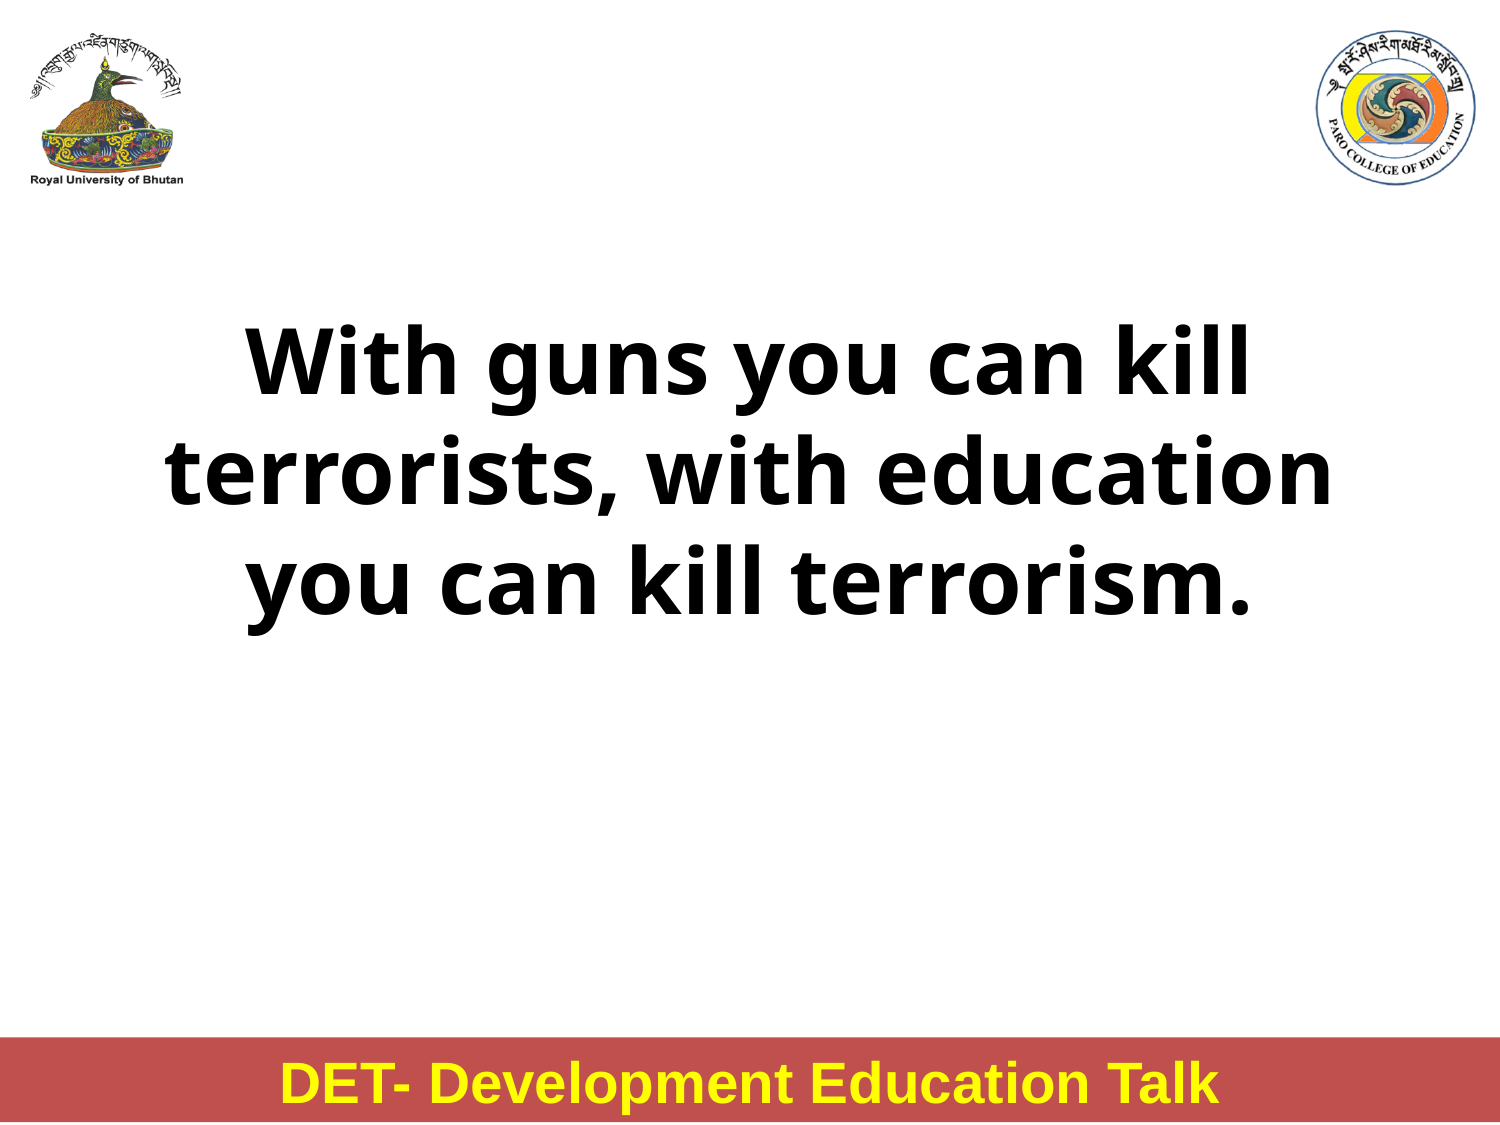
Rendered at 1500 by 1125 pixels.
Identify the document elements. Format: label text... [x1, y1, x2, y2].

picture [29, 32, 183, 186]
text_box DET- Development Education Talk [0, 1037, 1500, 1123]
picture [1301, 13, 1488, 201]
list With guns you can kill terrorists, with education you can kill terrorism. [75, 295, 1425, 1037]
